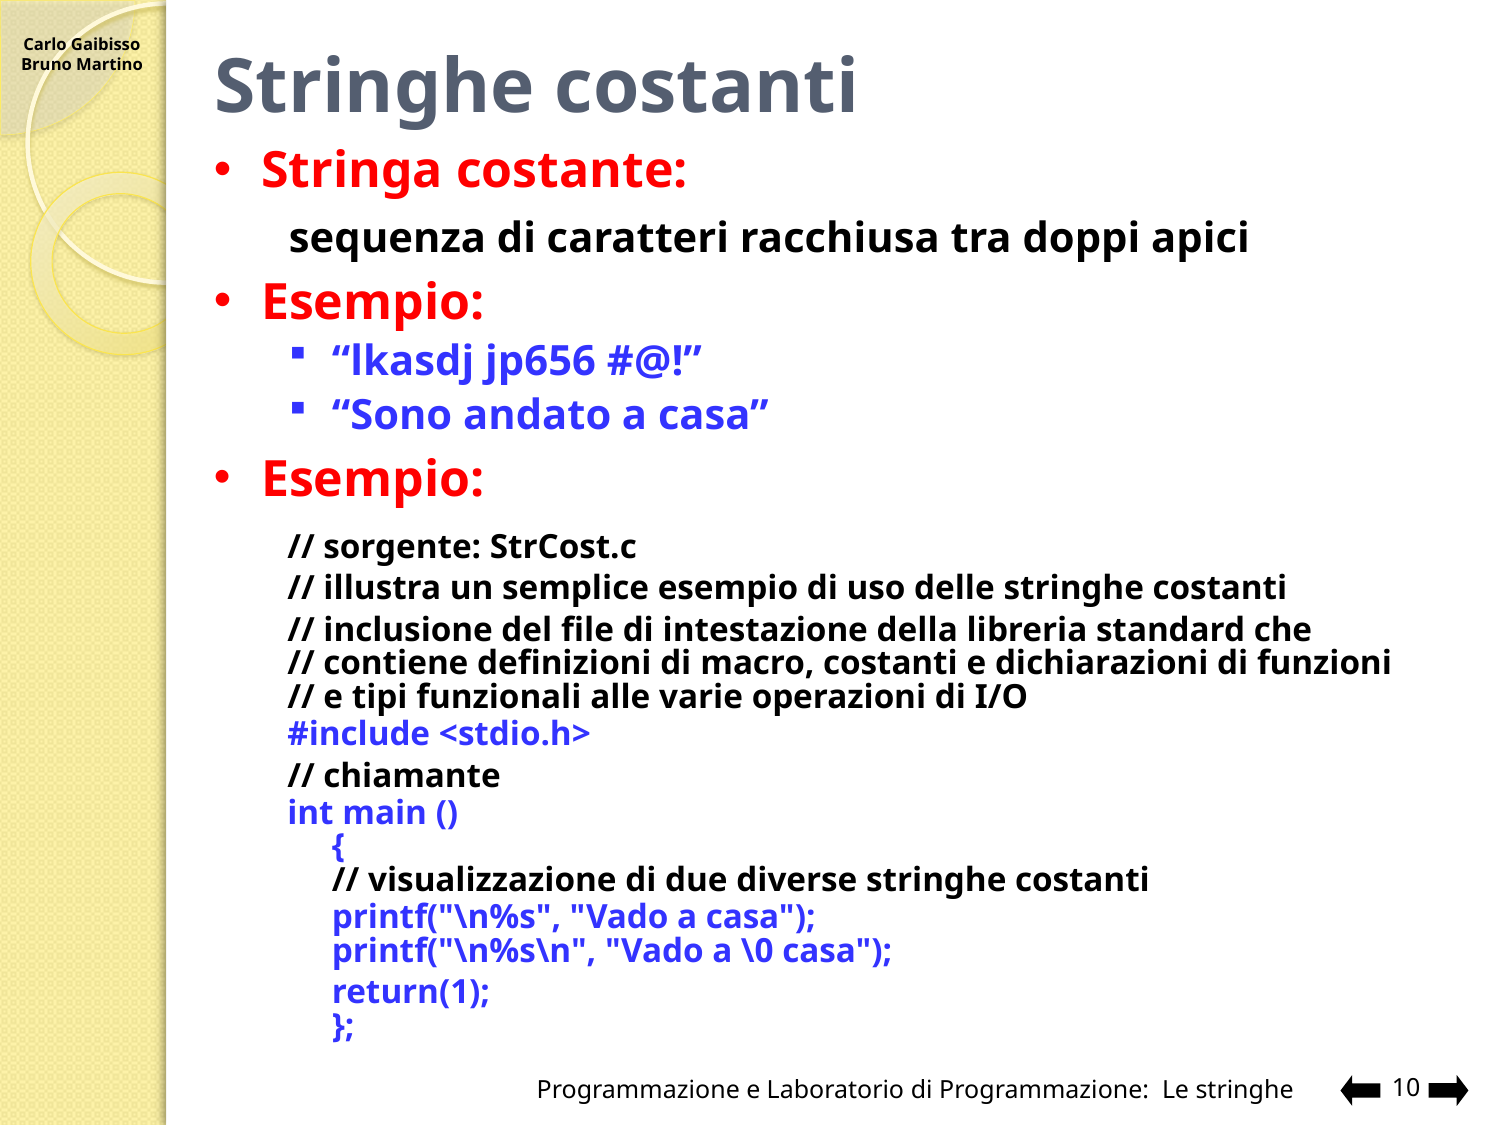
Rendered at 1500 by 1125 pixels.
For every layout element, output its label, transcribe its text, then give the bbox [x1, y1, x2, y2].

footer Programmazione e Laboratorio di Programmazione: Le stringhe [480, 1052, 1310, 1111]
text_box Stringa costante: sequenza di caratteri racchiusa tra doppi apici Esempio: “lkasdj jp656 #@!” “Sono andato a casa” Esempio: // sorgente: StrCost.c // illustra un semplice esempio di uso delle stringhe costanti // inclusione del file di intestazione della libreria standard che // contiene definizioni di macro, costanti e dichiarazioni di funzioni // e tipi funzionali alle varie operazioni di I/O #include <stdio.h> // chiamante int main () { // visualizzazione di due diverse stringhe costanti printf("\n%s", "Vado a casa"); printf("\n%s\n", "Vado a \0 casa"); return(1); }; [199, 140, 1430, 1052]
slide_number 10 [1324, 1034, 1488, 1113]
title Stringhe costanti [199, 29, 1430, 136]
